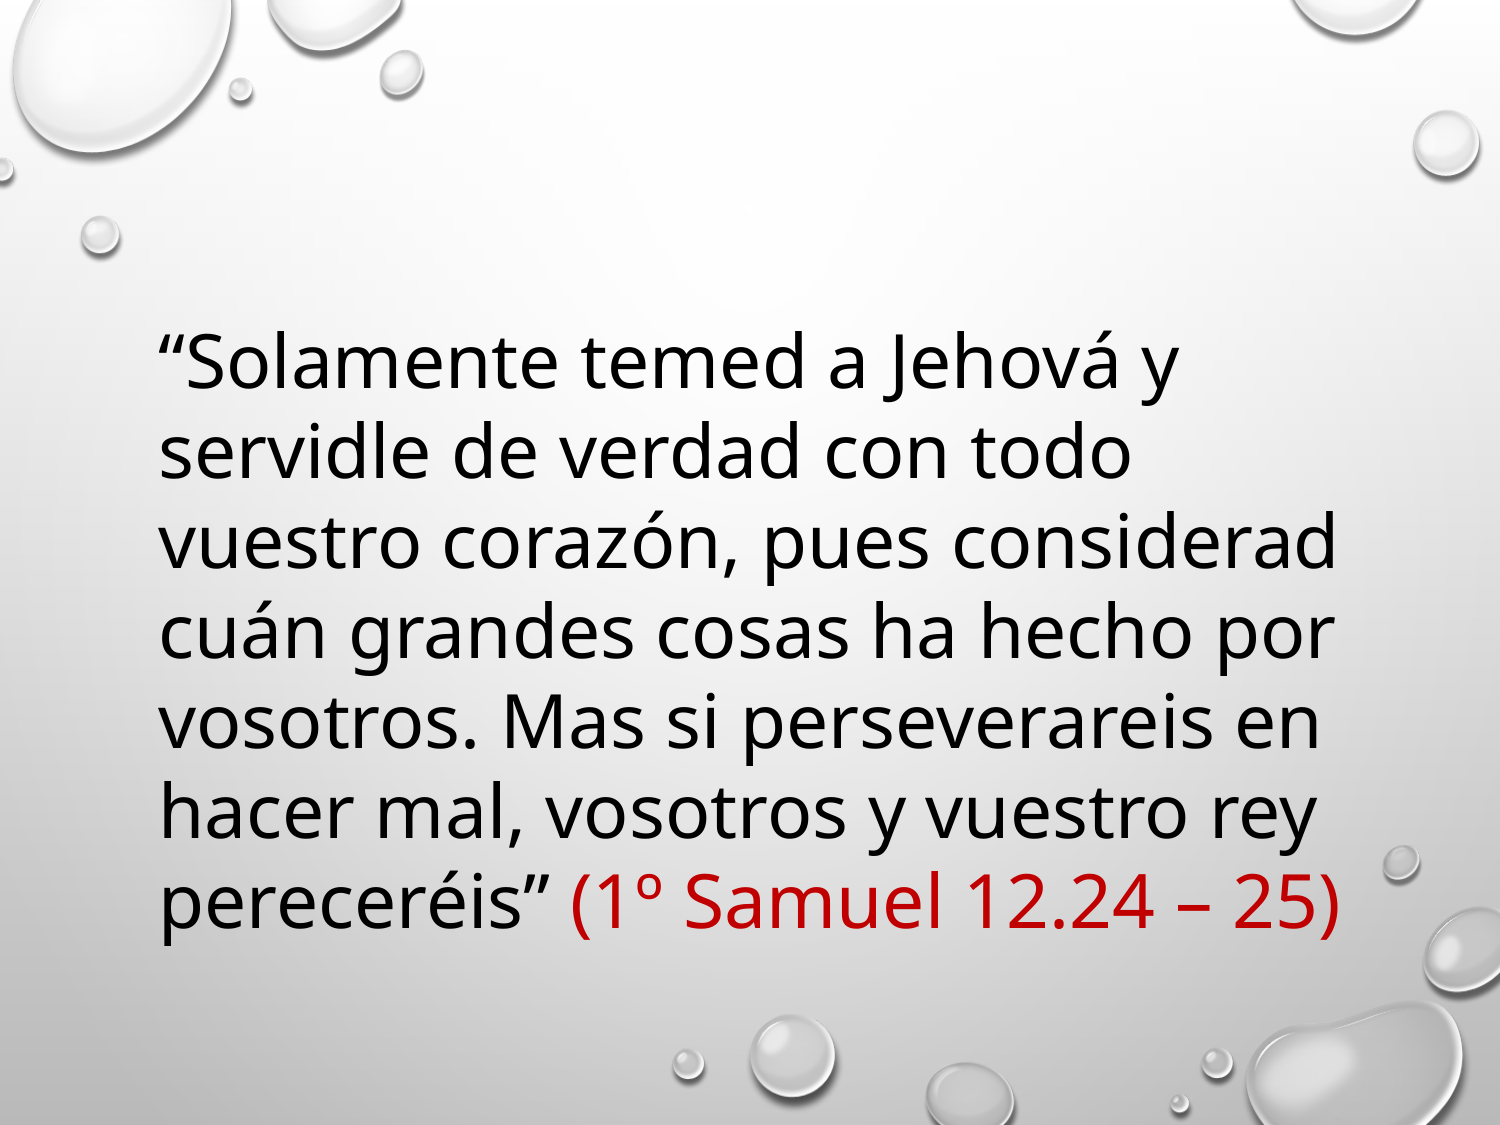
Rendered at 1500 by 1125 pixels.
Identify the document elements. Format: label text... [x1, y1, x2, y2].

picture [0, 0, 1500, 1125]
text_box “Solamente temed a Jehová y servidle de verdad con todo vuestro corazón, pues considerad cuán grandes cosas ha hecho por vosotros. Mas si perseverareis en hacer mal, vosotros y vuestro rey pereceréis” (1º Samuel 12.24 – 25) [143, 306, 1392, 952]
